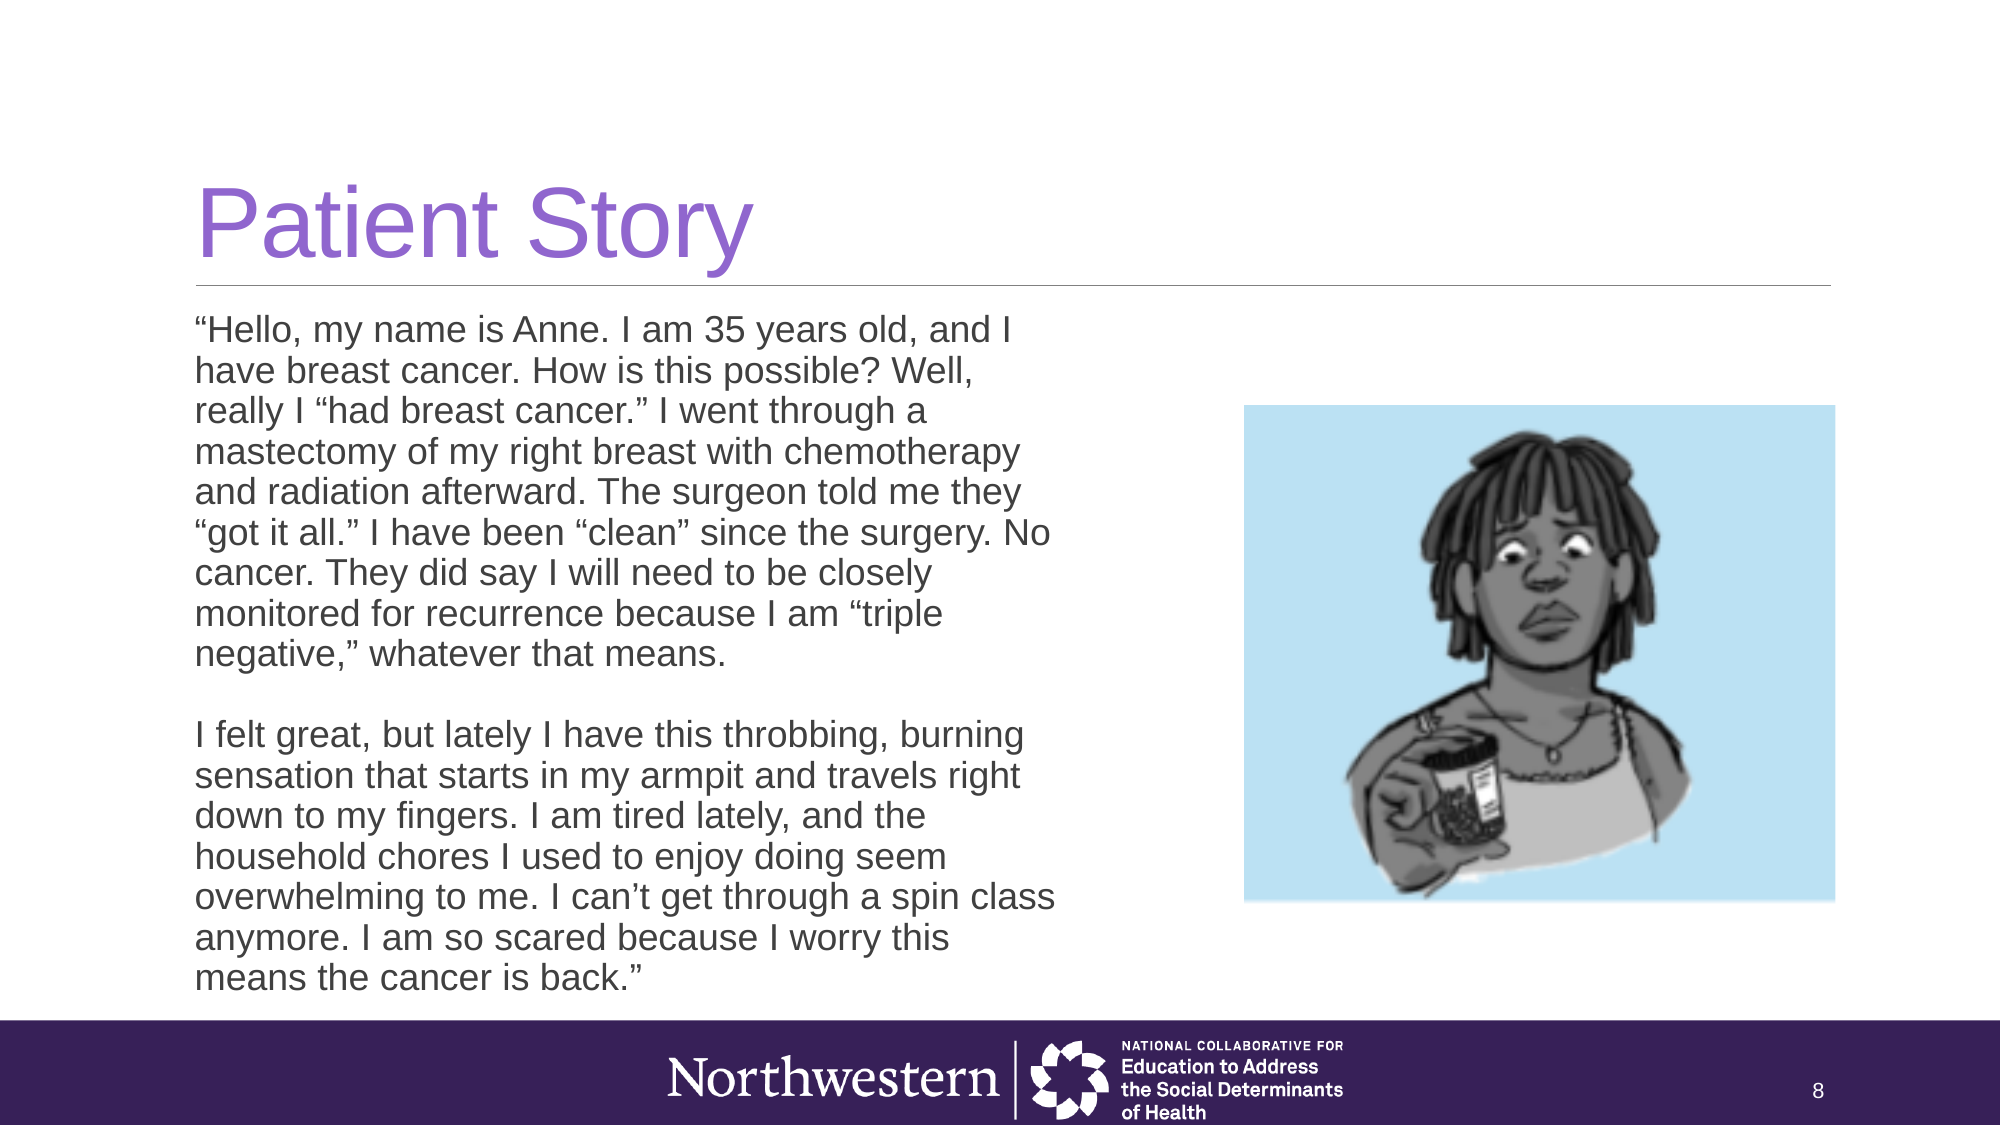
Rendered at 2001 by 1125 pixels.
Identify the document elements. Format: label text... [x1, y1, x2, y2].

picture [1243, 404, 1836, 922]
slide_number 8 [1624, 1059, 1840, 1120]
picture [667, 1040, 1343, 1120]
list “Hello, my name is Anne. I am 35 years old, and I have breast cancer. How is this possible? Well, really I “had breast cancer.” I went through a mastectomy of my right breast with chemotherapy and radiation afterward. The surgeon told me they “got it all.” I have been “clean” since the surgery. No cancer. They did say I will need to be closely monitored for recurrence because I am “triple negative,” whatever that means. I felt great, but lately I have this throbbing, burning sensation that starts in my armpit and travels right down to my fingers. I am tired lately, and the household chores I used to enjoy doing seem overwhelming to me. I can’t get through a spin class anymore. I am so scared because I worry this means the cancer is back.” [180, 302, 1068, 1013]
title Patient Story [180, 47, 1830, 285]
